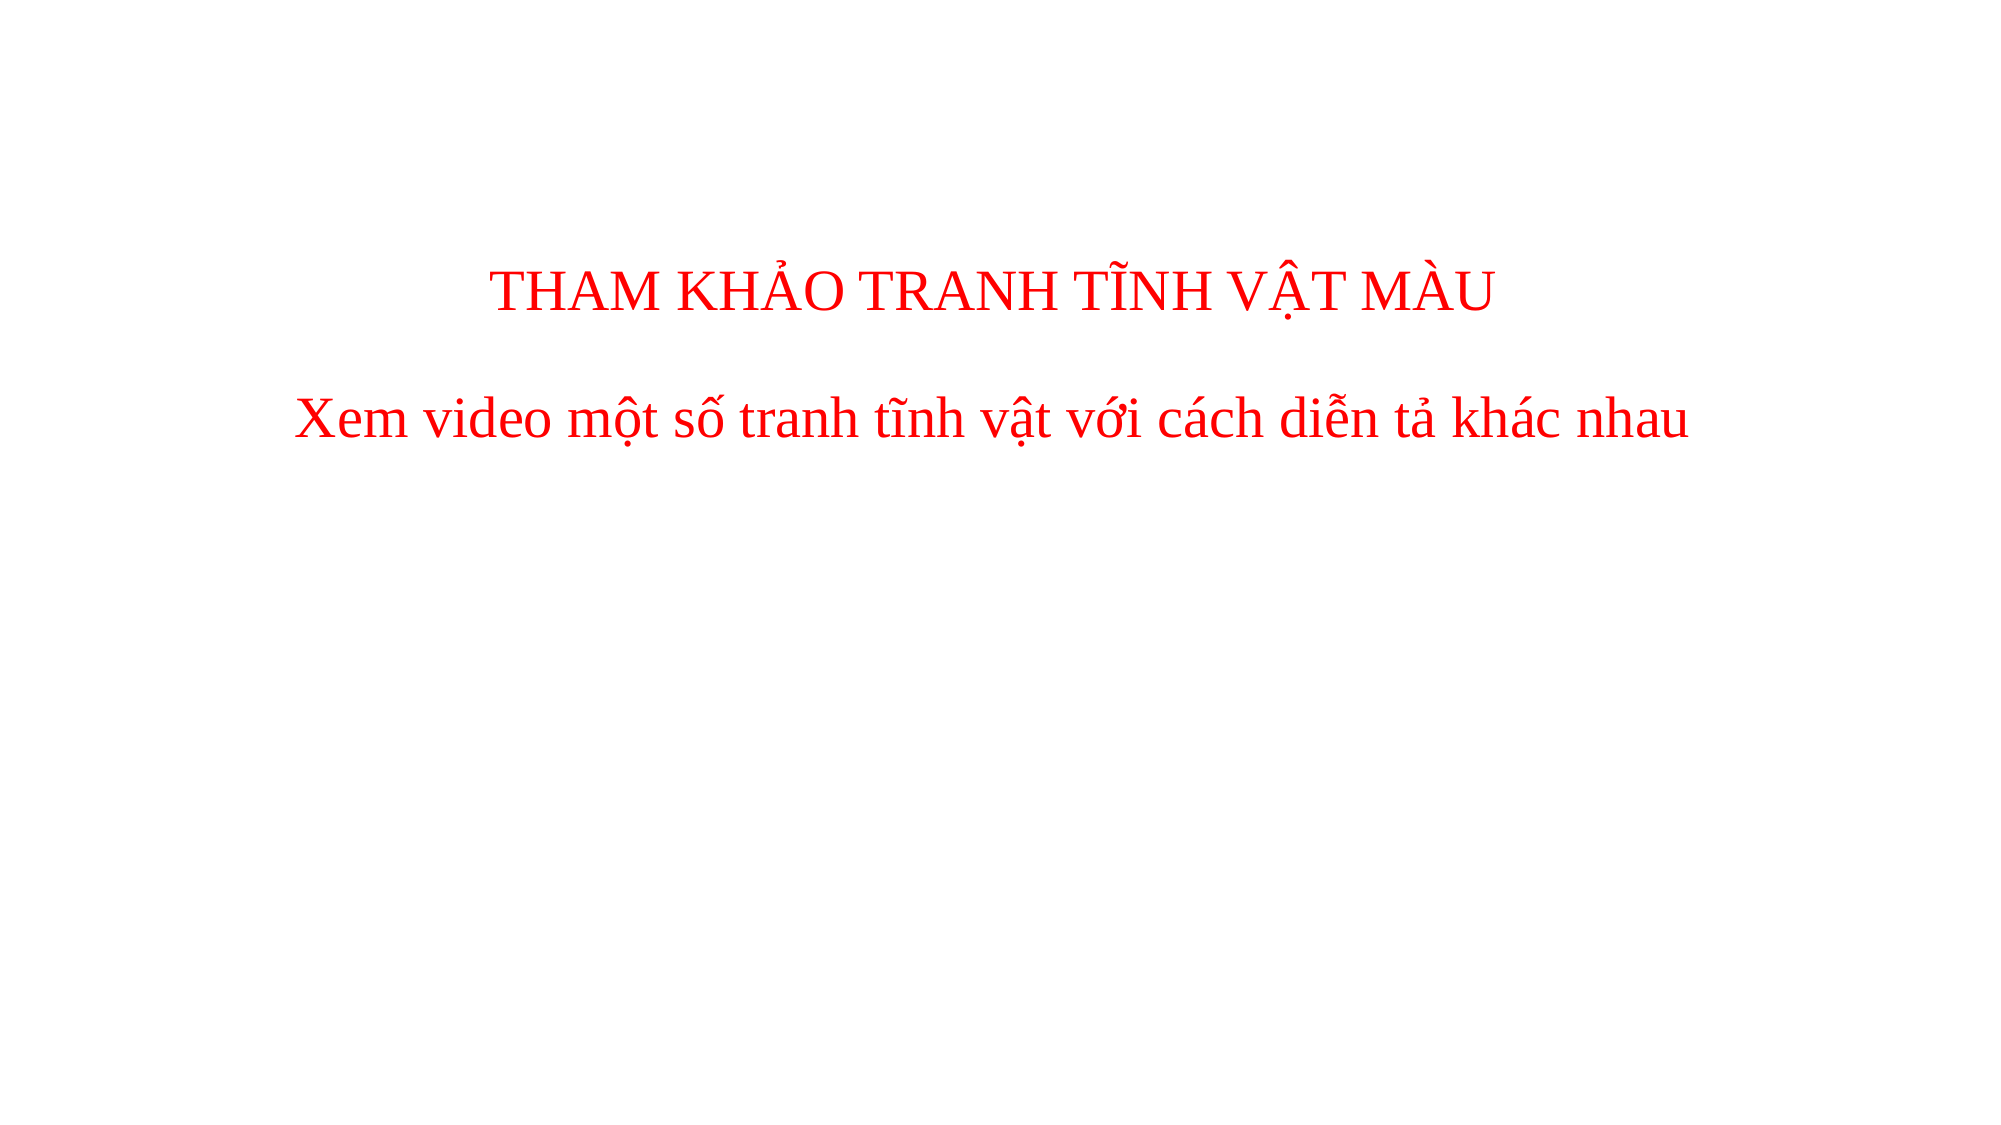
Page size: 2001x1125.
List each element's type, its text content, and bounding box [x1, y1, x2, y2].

title THAM KHẢO TRANH TĨNH VẬT MÀU Xem video một số tranh tĩnh vật với cách diễn tả khác nhau [131, 251, 1857, 584]
